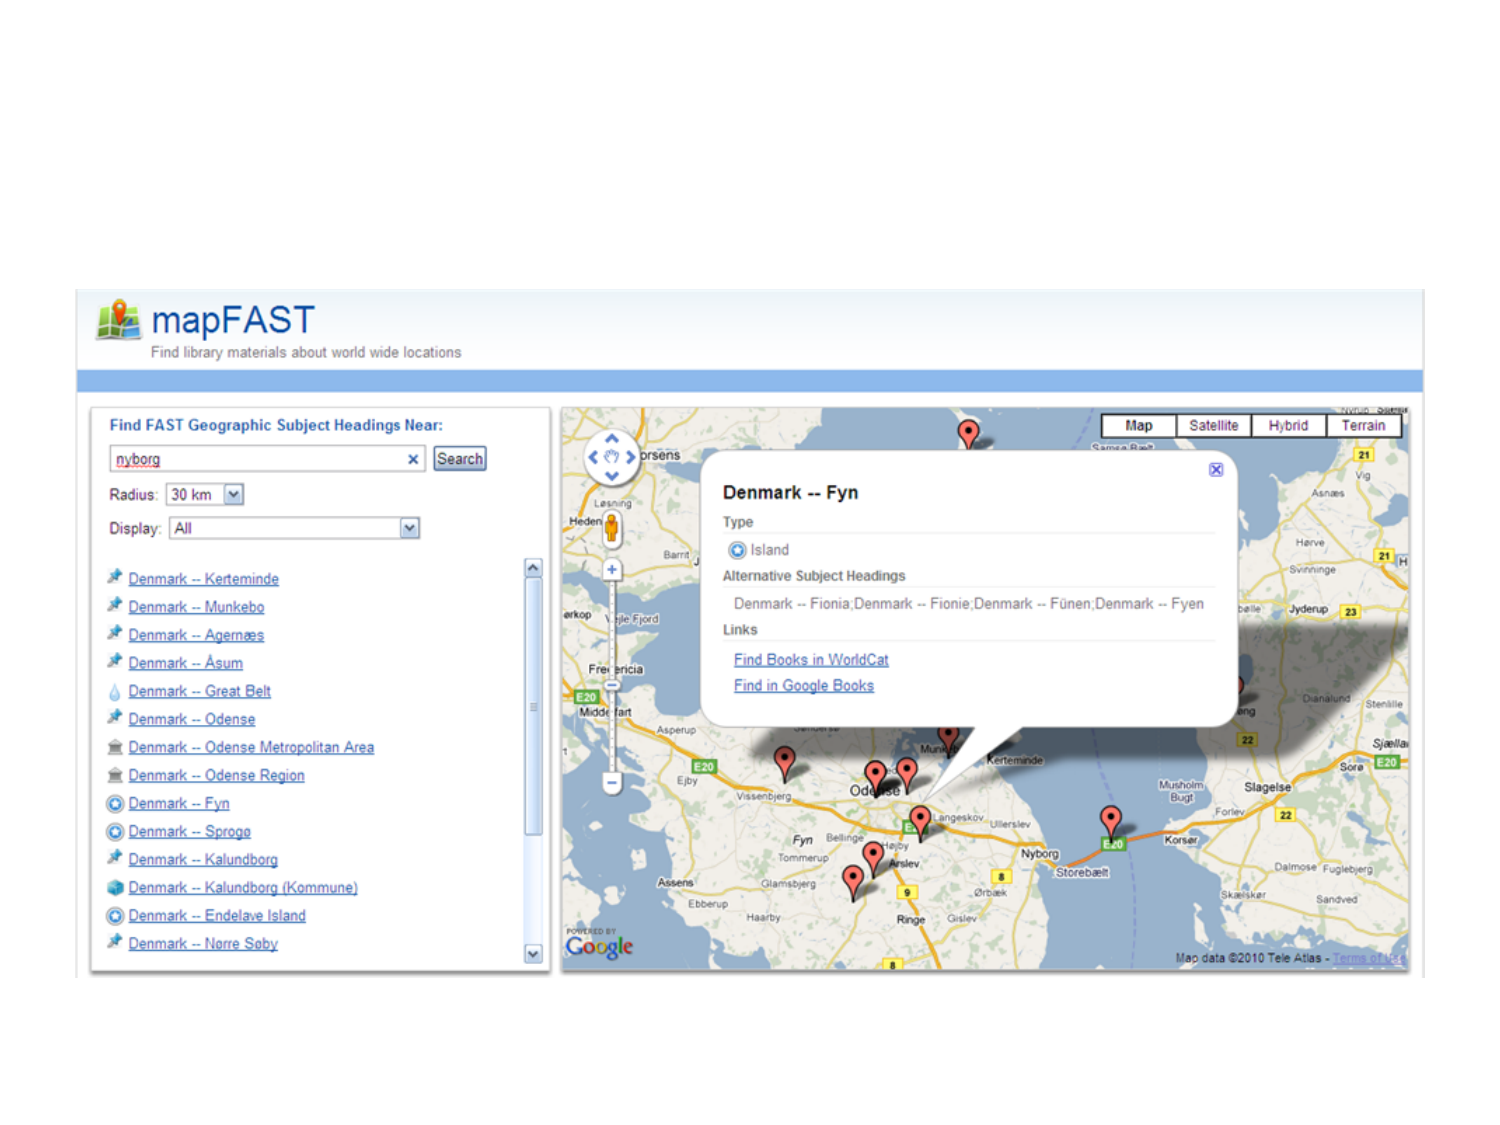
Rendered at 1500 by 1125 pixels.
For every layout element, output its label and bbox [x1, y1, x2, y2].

list [74, 289, 1426, 979]
